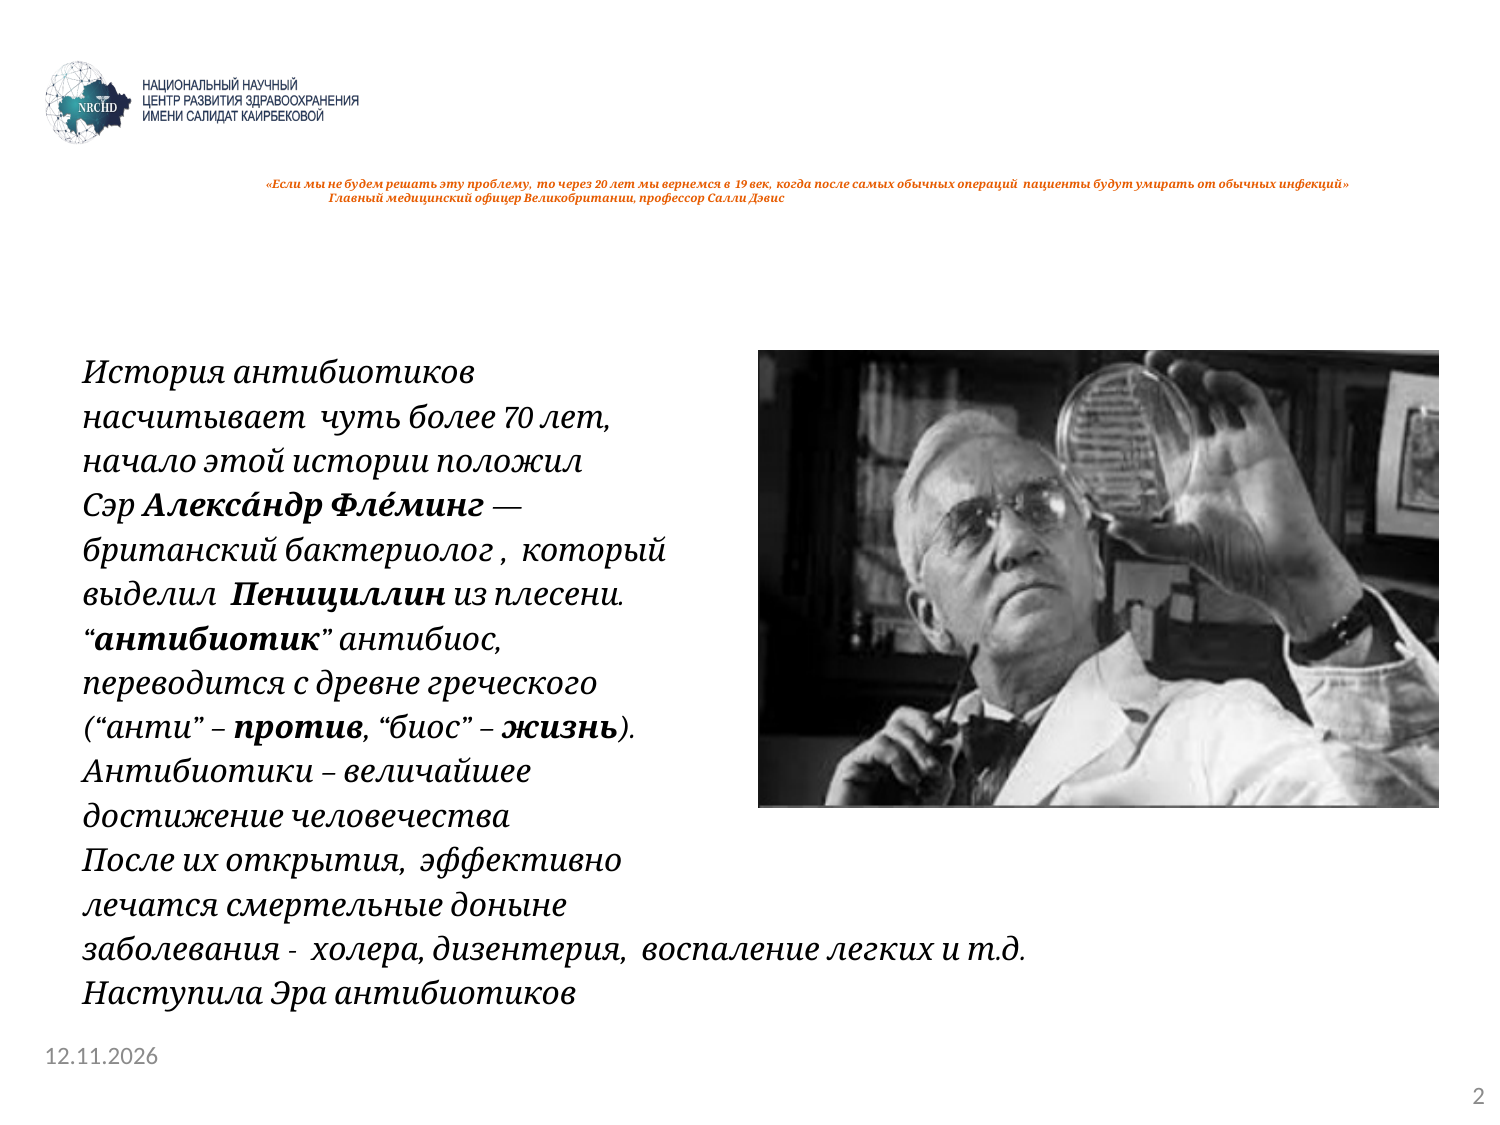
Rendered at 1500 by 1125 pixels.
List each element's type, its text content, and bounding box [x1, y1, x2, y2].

picture [29, 40, 380, 167]
slide_number 2 [1149, 1065, 1500, 1125]
title «Если мы не будем решать эту проблему, то через 20 лет мы вернемся в 19 век, когда после самых обычных операций пациенты будут умирать от обычных инфекций» Главный медицинский офицер Великобритании, профессор Салли Дэвис [135, 146, 1446, 242]
subtitle История антибиотиков насчитывает чуть более 70 лет, начало этой истории положил Сэр Алекса́ндр Фле́минг — британский бактериолог , который выделил Пенициллин из плесени. “антибиотик” антибиос, переводится с древне греческого (“анти” – против, “биос” – жизнь). Антибиотики – величайшее достижение человечества После их открытия, эффективно лечатся смертельные доныне заболевания - холера, дизентерия, воспаление легких и т.д. Наступила Эра антибиотиков [67, 344, 1450, 1025]
picture [758, 350, 1439, 808]
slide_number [29, 1024, 380, 1085]
